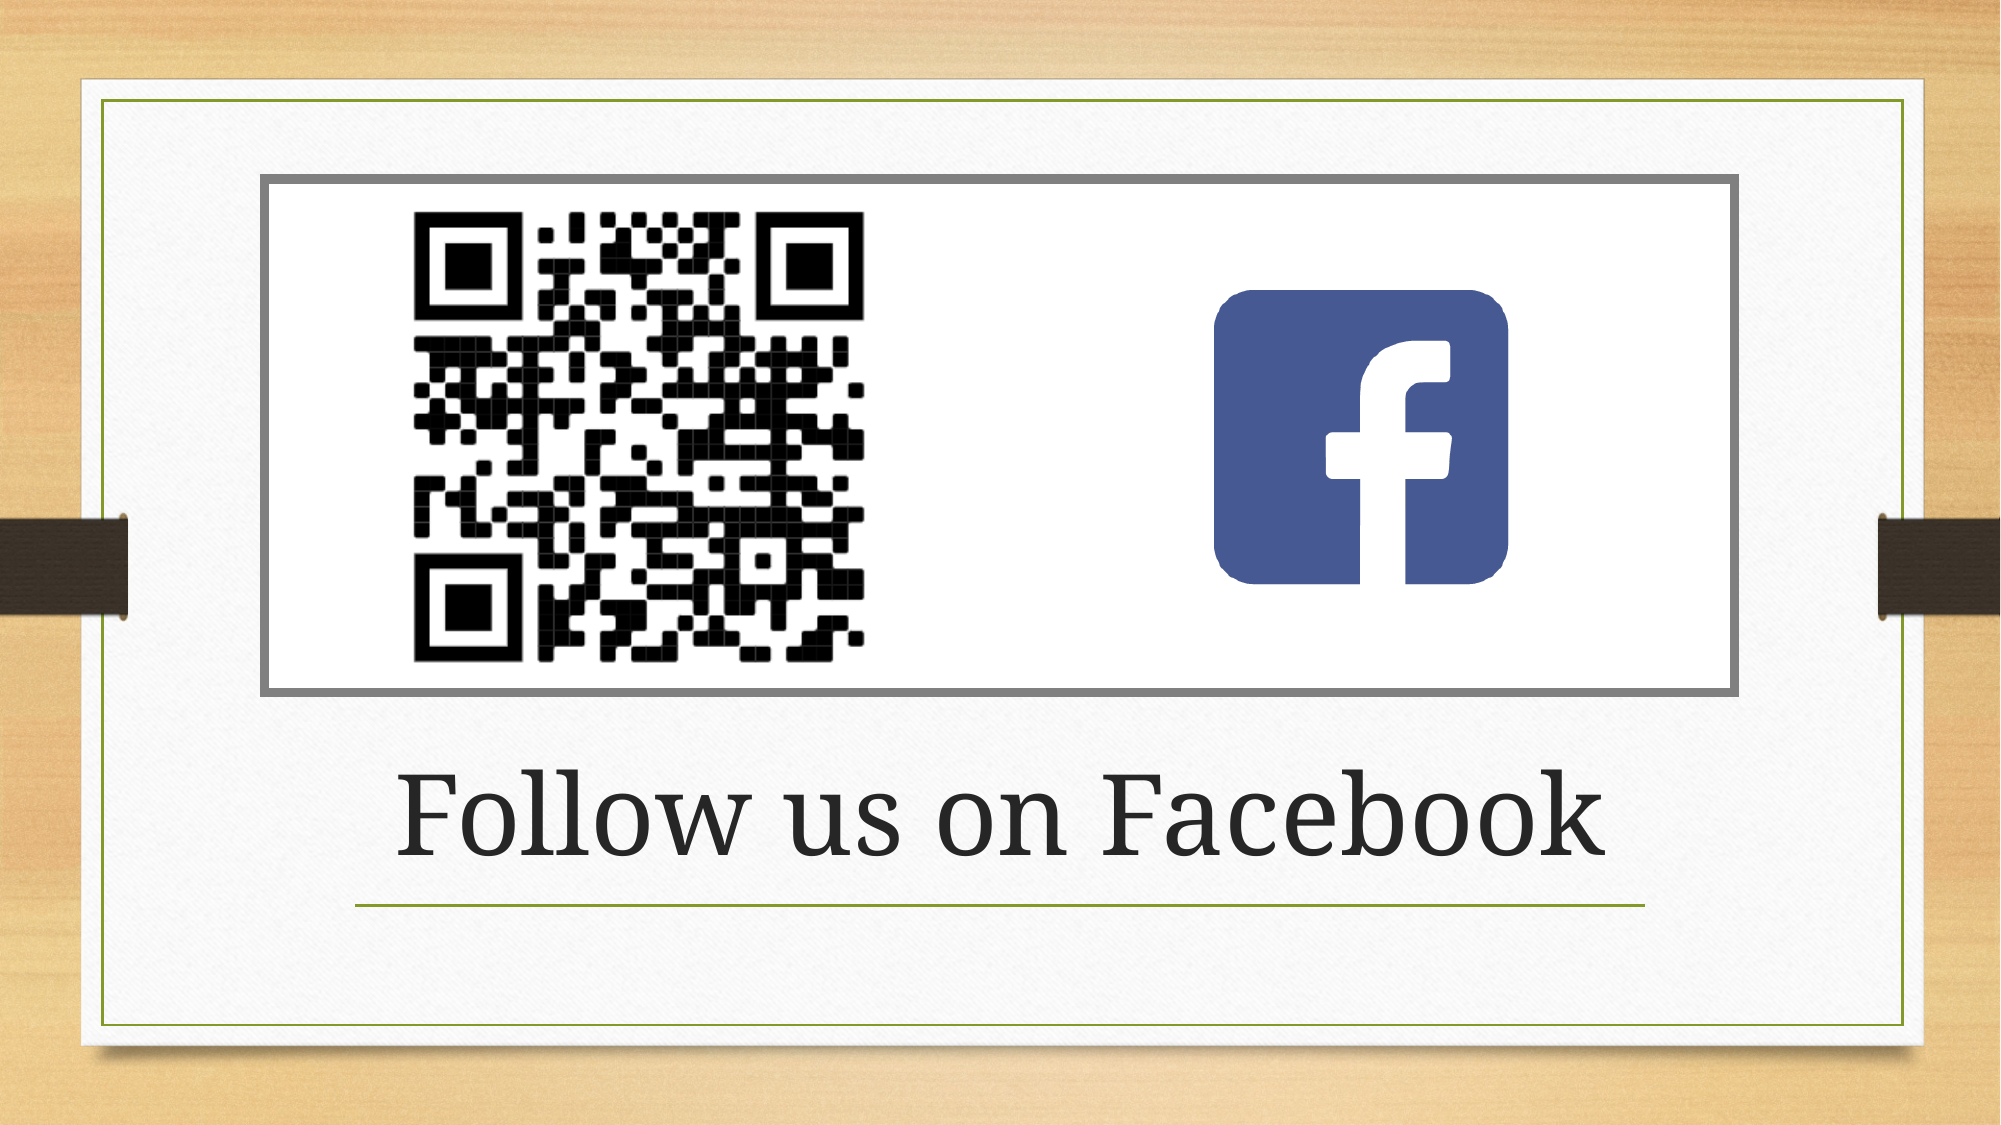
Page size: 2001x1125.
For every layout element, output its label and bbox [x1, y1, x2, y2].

text_box [0, 0, 2000, 1125]
picture [1130, 205, 1591, 666]
picture [408, 206, 877, 672]
